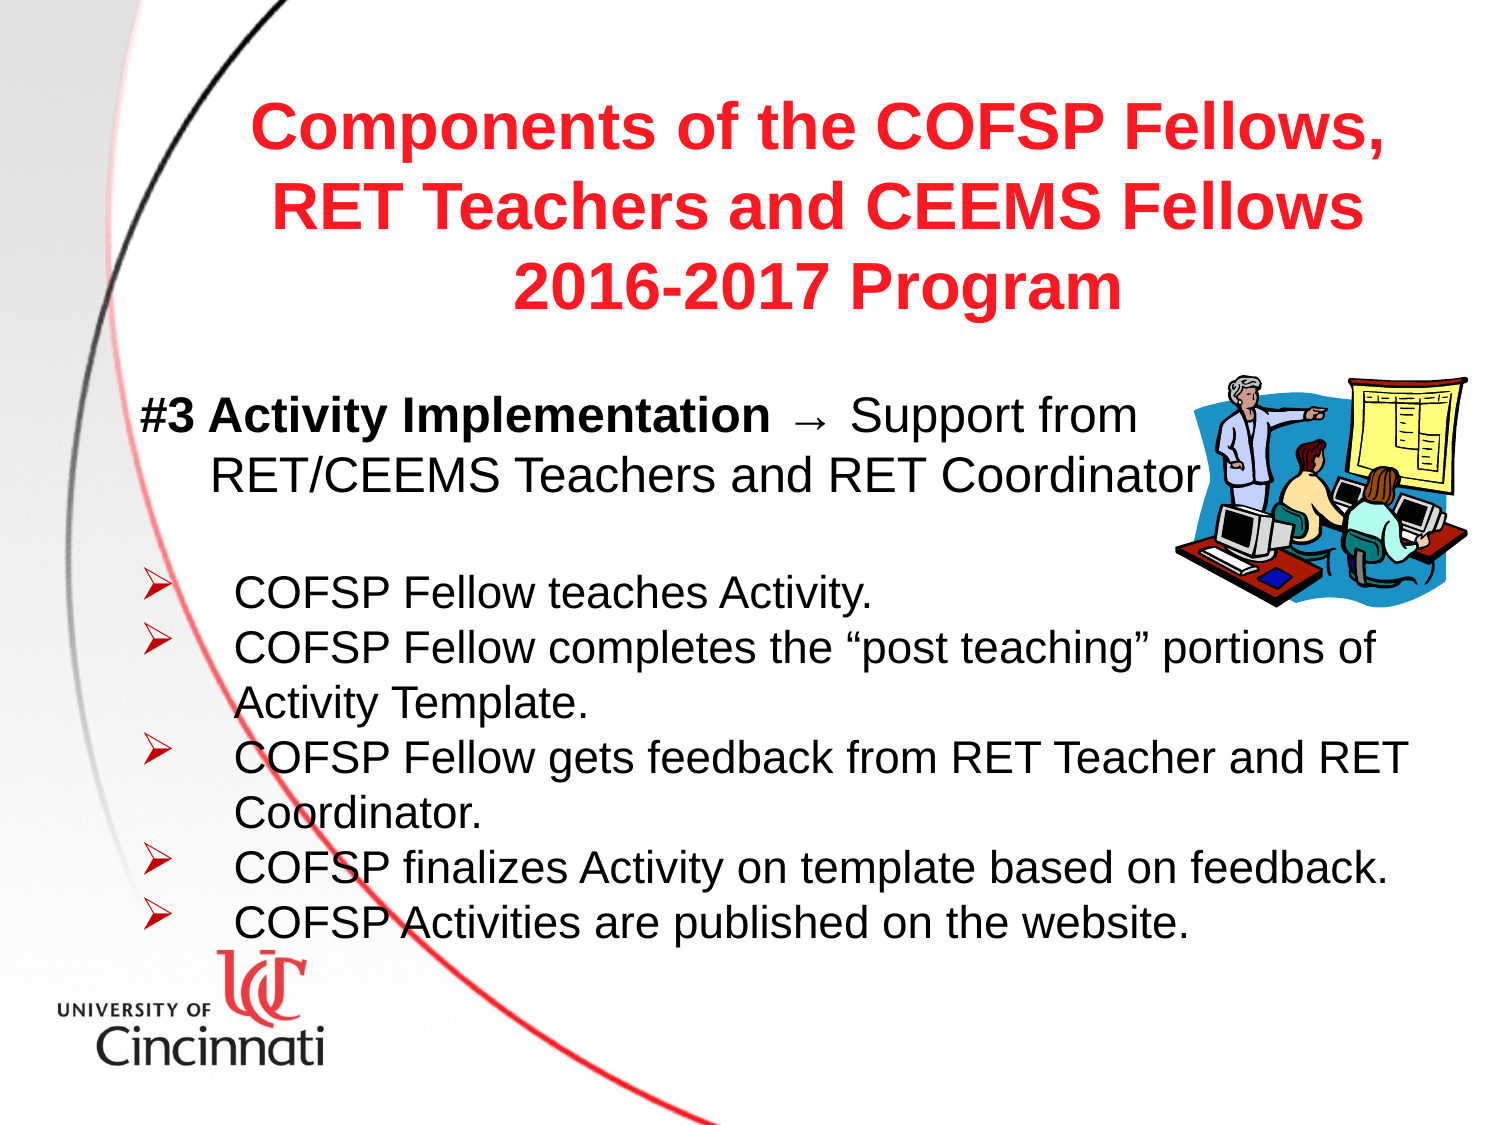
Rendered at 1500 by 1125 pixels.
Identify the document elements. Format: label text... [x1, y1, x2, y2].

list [1174, 374, 1469, 610]
picture [0, 0, 1500, 1125]
title Components of the COFSP Fellows, RET Teachers and CEEMS Fellows 2016-2017 Program [187, 74, 1451, 351]
text_box #3 Activity Implementation → Support from RET/CEEMS Teachers and RET Coordinator COFSP Fellow teaches Activity. COFSP Fellow completes the “post teaching” portions of Activity Template. COFSP Fellow gets feedback from RET Teacher and RET Coordinator. COFSP finalizes Activity on template based on feedback. COFSP Activities are published on the website. [125, 375, 1438, 1125]
